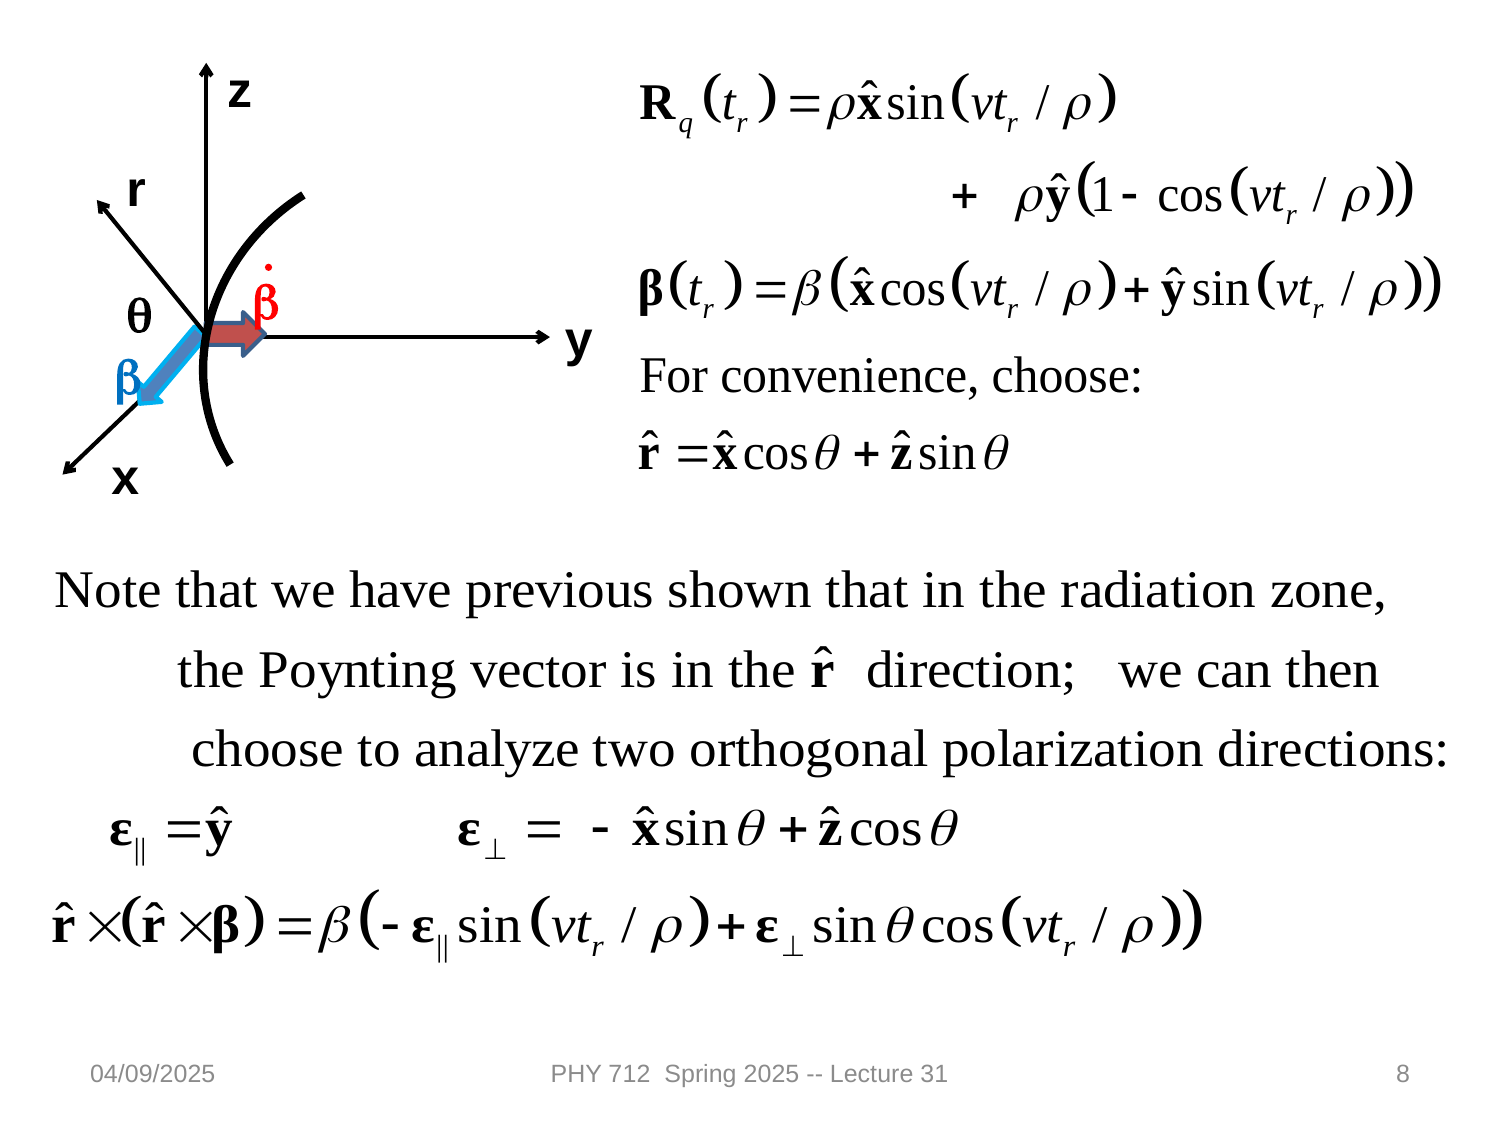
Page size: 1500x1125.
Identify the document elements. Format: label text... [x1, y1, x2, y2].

footer PHY 712 Spring 2025 -- Lecture 31 [512, 1042, 988, 1103]
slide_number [75, 1042, 425, 1103]
slide_number 8 [1074, 1042, 1425, 1103]
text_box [631, 65, 1447, 482]
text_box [47, 563, 1453, 976]
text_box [62, 49, 626, 545]
